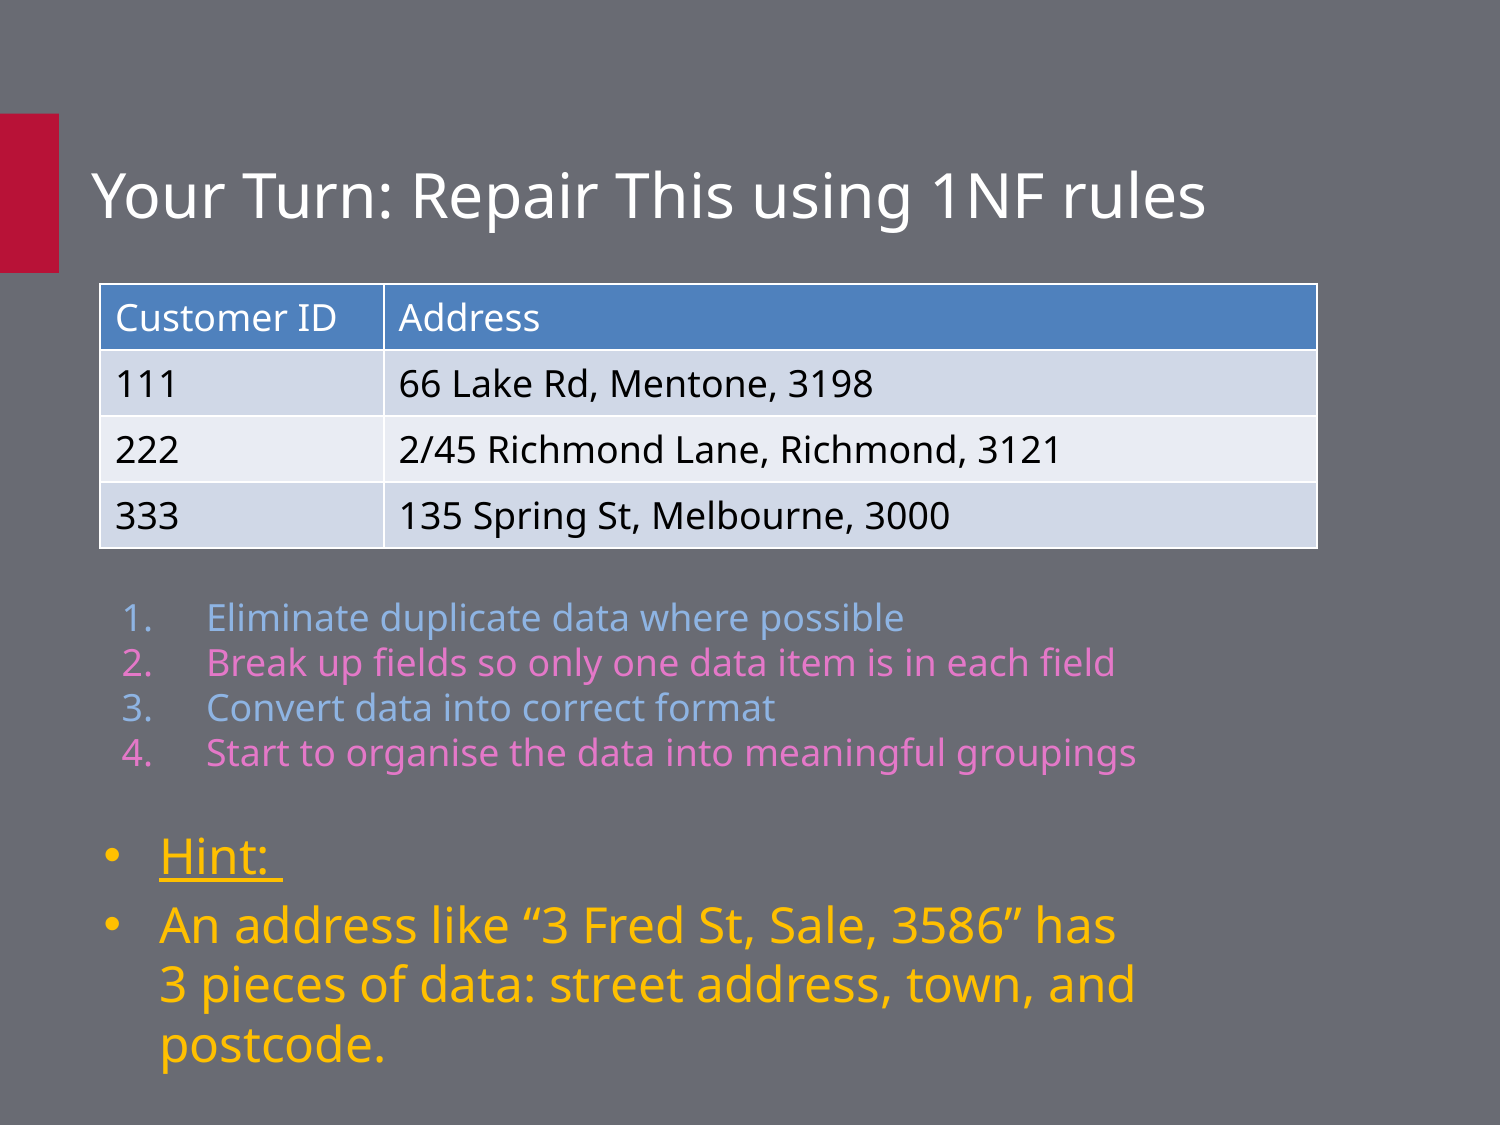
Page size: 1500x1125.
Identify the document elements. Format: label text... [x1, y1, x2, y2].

table_cell 2/45 Richmond Lane, Richmond, 3121 [385, 417, 1316, 481]
table_cell 135 Spring St, Melbourne, 3000 [385, 483, 1316, 547]
table_cell 333 [101, 483, 383, 547]
table_cell 222 [101, 417, 383, 481]
table_cell 111 [101, 351, 383, 415]
list Hint: An address like “3 Fred St, Sale, 3586” has 3 pieces of data: street address, town, and postcode. [88, 781, 1154, 1083]
table_cell 66 Lake Rd, Mentone, 3198 [385, 351, 1316, 415]
table_header Customer ID [101, 285, 383, 349]
title Your Turn: Repair This using 1NF rules [76, 113, 1427, 274]
table_header Address [385, 285, 1316, 349]
text_box Eliminate duplicate data where possible Break up fields so only one data item is in each field Convert data into correct format Start to organise the data into meaningful groupings [41, 586, 1252, 781]
